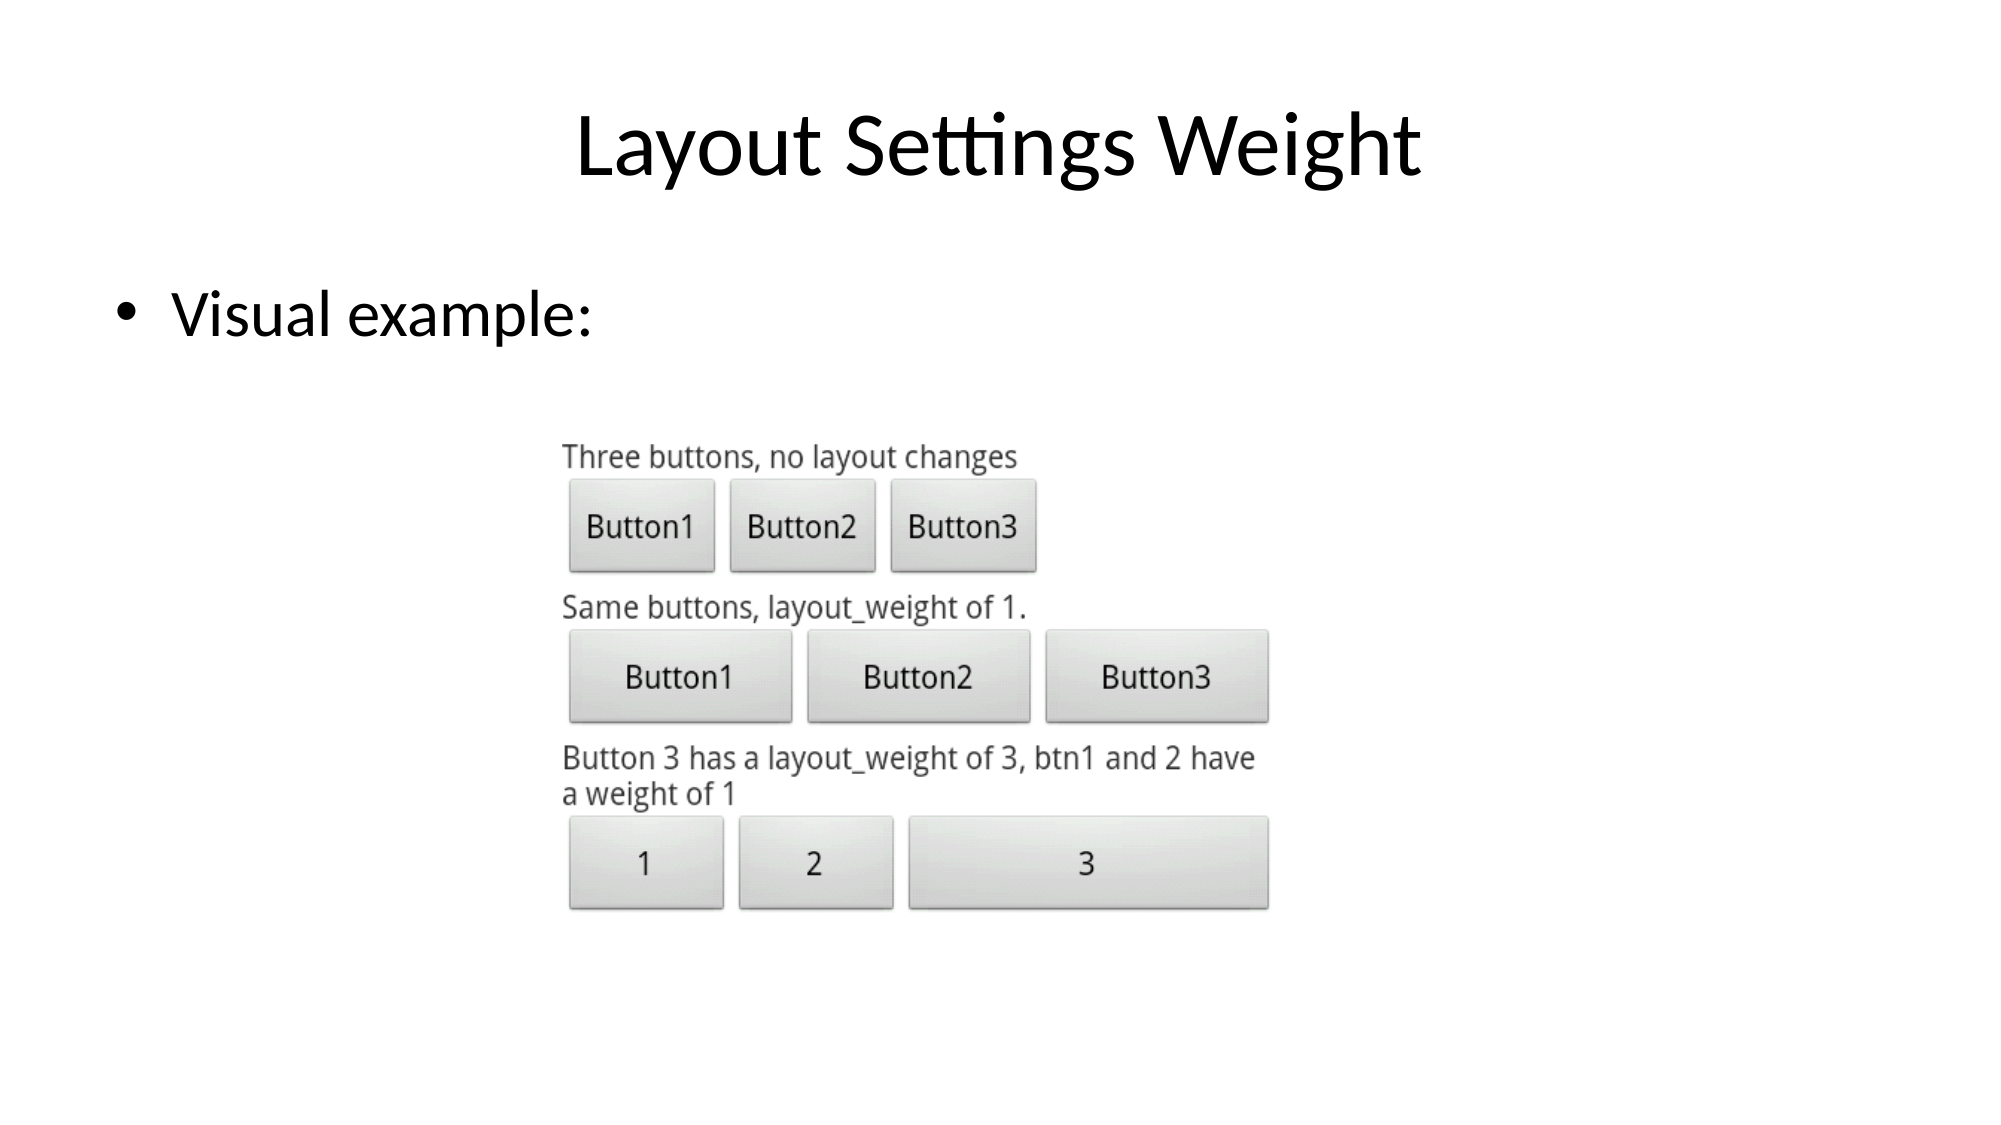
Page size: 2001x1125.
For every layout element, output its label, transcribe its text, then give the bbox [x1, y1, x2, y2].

title Layout Settings Weight [99, 45, 1900, 233]
picture [562, 437, 1288, 938]
list Visual example: [99, 262, 1900, 1005]
